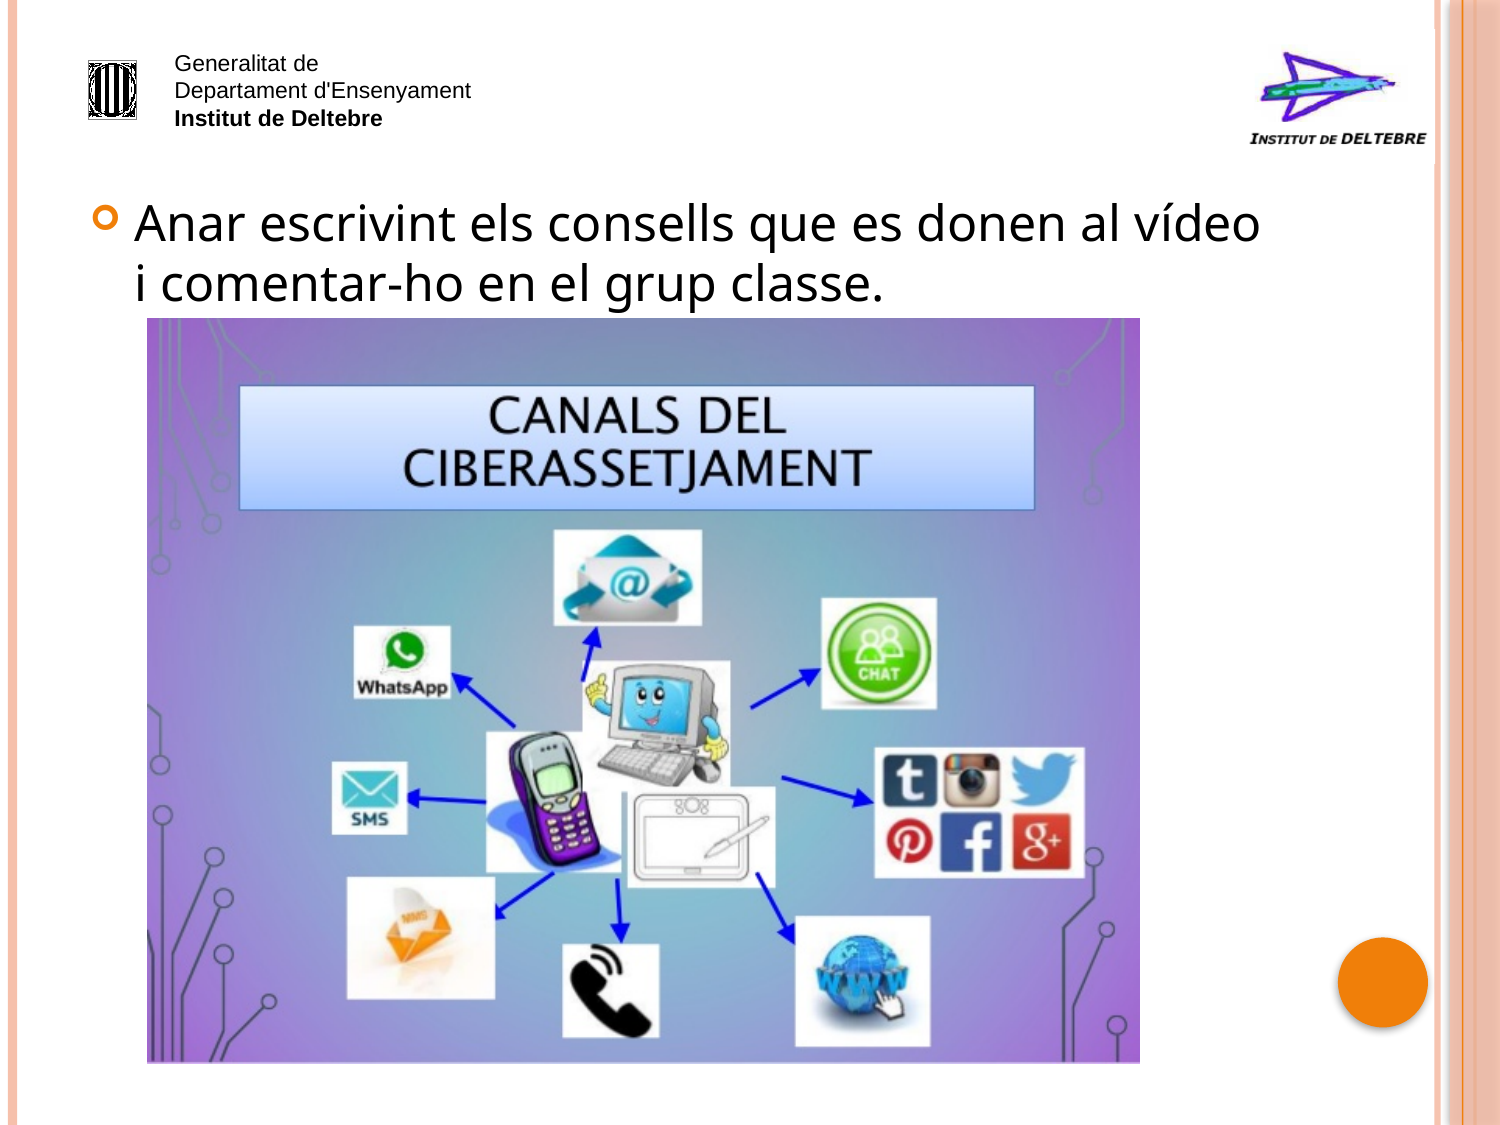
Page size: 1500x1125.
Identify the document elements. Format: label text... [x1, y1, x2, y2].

picture [1233, 28, 1436, 165]
text_box Generalitat de Departament d'Ensenyament Institut de Deltebre [159, 41, 839, 139]
picture [88, 60, 138, 120]
picture [146, 318, 1141, 1065]
list Anar escrivint els consells que es donen al vídeo i comentar-ho en el grup classe. [75, 184, 1300, 1062]
